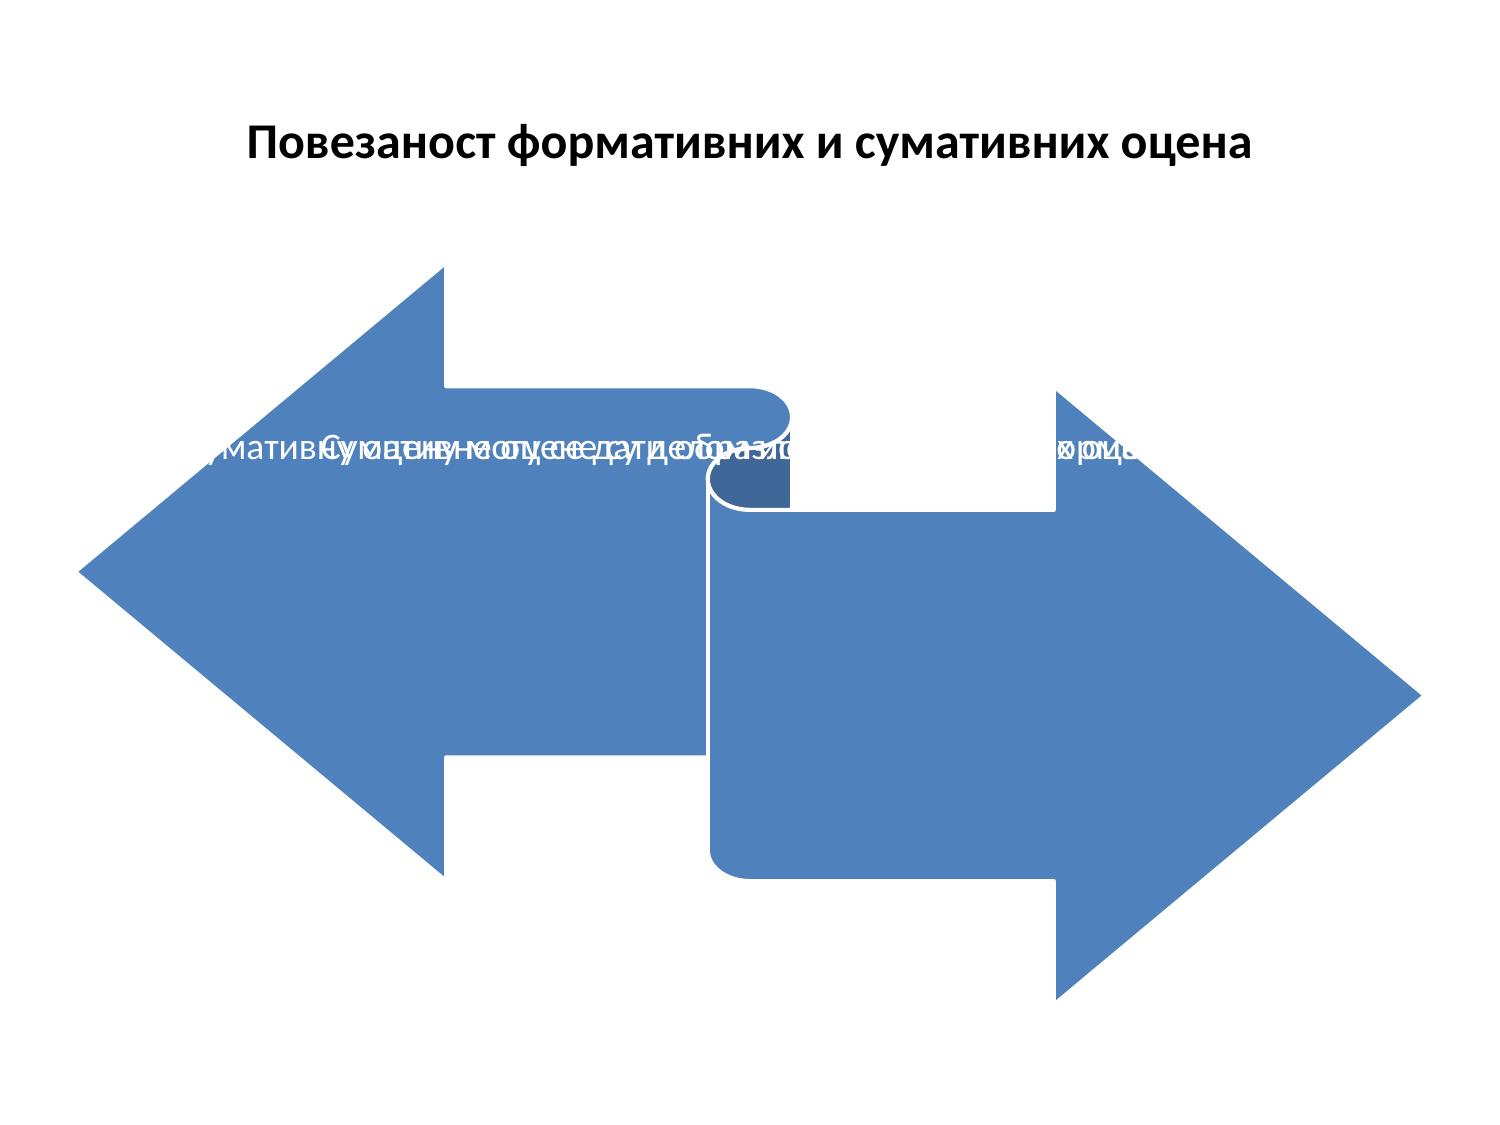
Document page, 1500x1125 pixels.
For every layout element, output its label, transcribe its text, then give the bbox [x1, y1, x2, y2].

title Повезаност формативних и сумативних оцена [75, 45, 1425, 233]
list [74, 262, 1426, 1006]
